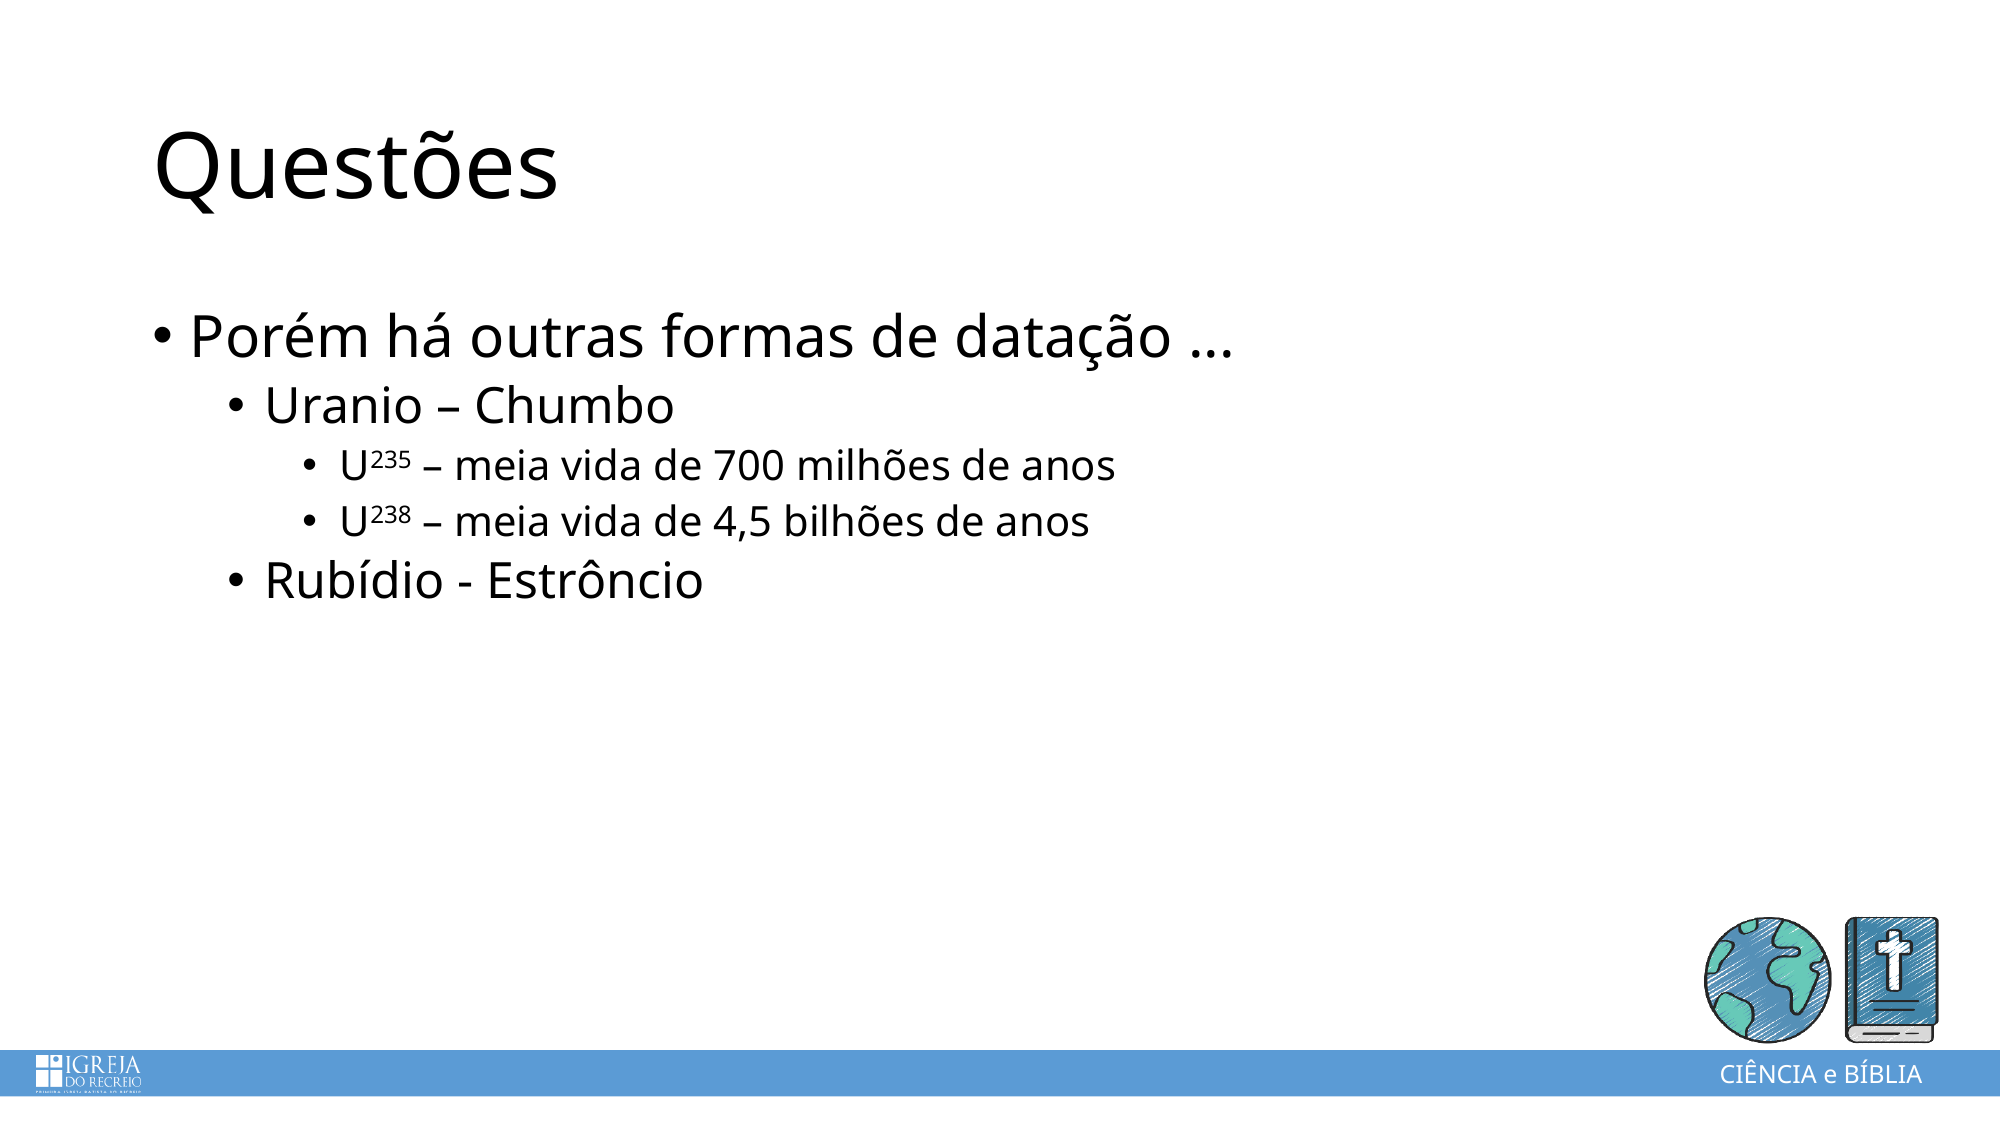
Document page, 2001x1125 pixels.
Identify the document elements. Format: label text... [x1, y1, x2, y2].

title Questões [137, 59, 1863, 278]
picture [1703, 915, 1956, 1044]
list Porém há outras formas de datação ... Uranio – Chumbo U235 – meia vida de 700 milhões de anos U238 – meia vida de 4,5 bilhões de anos Rubídio - Estrôncio [137, 299, 1863, 1014]
picture [36, 1055, 141, 1093]
